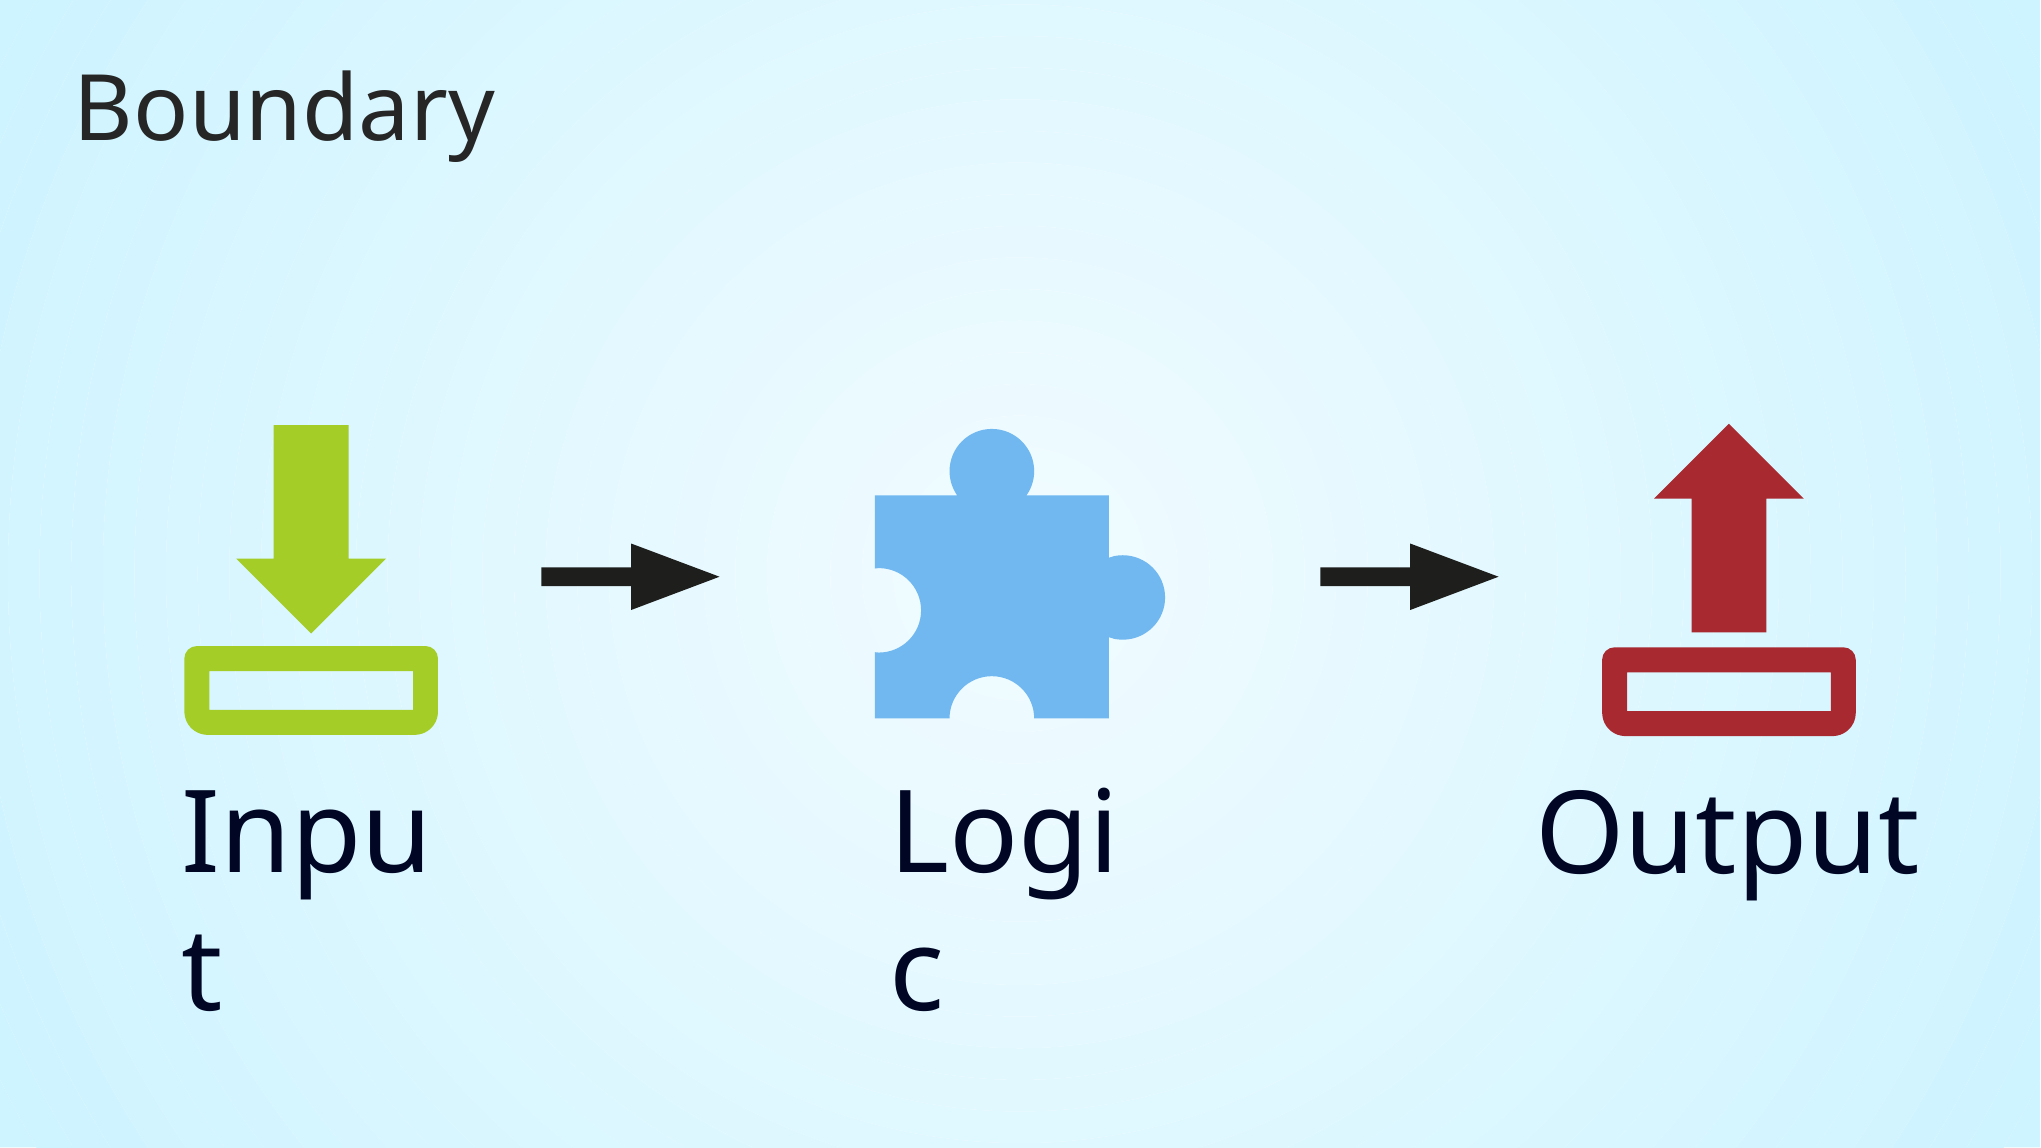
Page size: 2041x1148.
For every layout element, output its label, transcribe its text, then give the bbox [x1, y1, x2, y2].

text_box [539, 541, 722, 612]
text_box Logic [874, 750, 1164, 1041]
text_box [1318, 541, 1501, 612]
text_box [196, 424, 426, 723]
text_box Output [1520, 751, 1938, 904]
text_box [1614, 423, 1844, 724]
text_box Input [166, 750, 456, 1041]
text_box Boundary [59, 41, 556, 167]
text_box [872, 426, 1168, 721]
